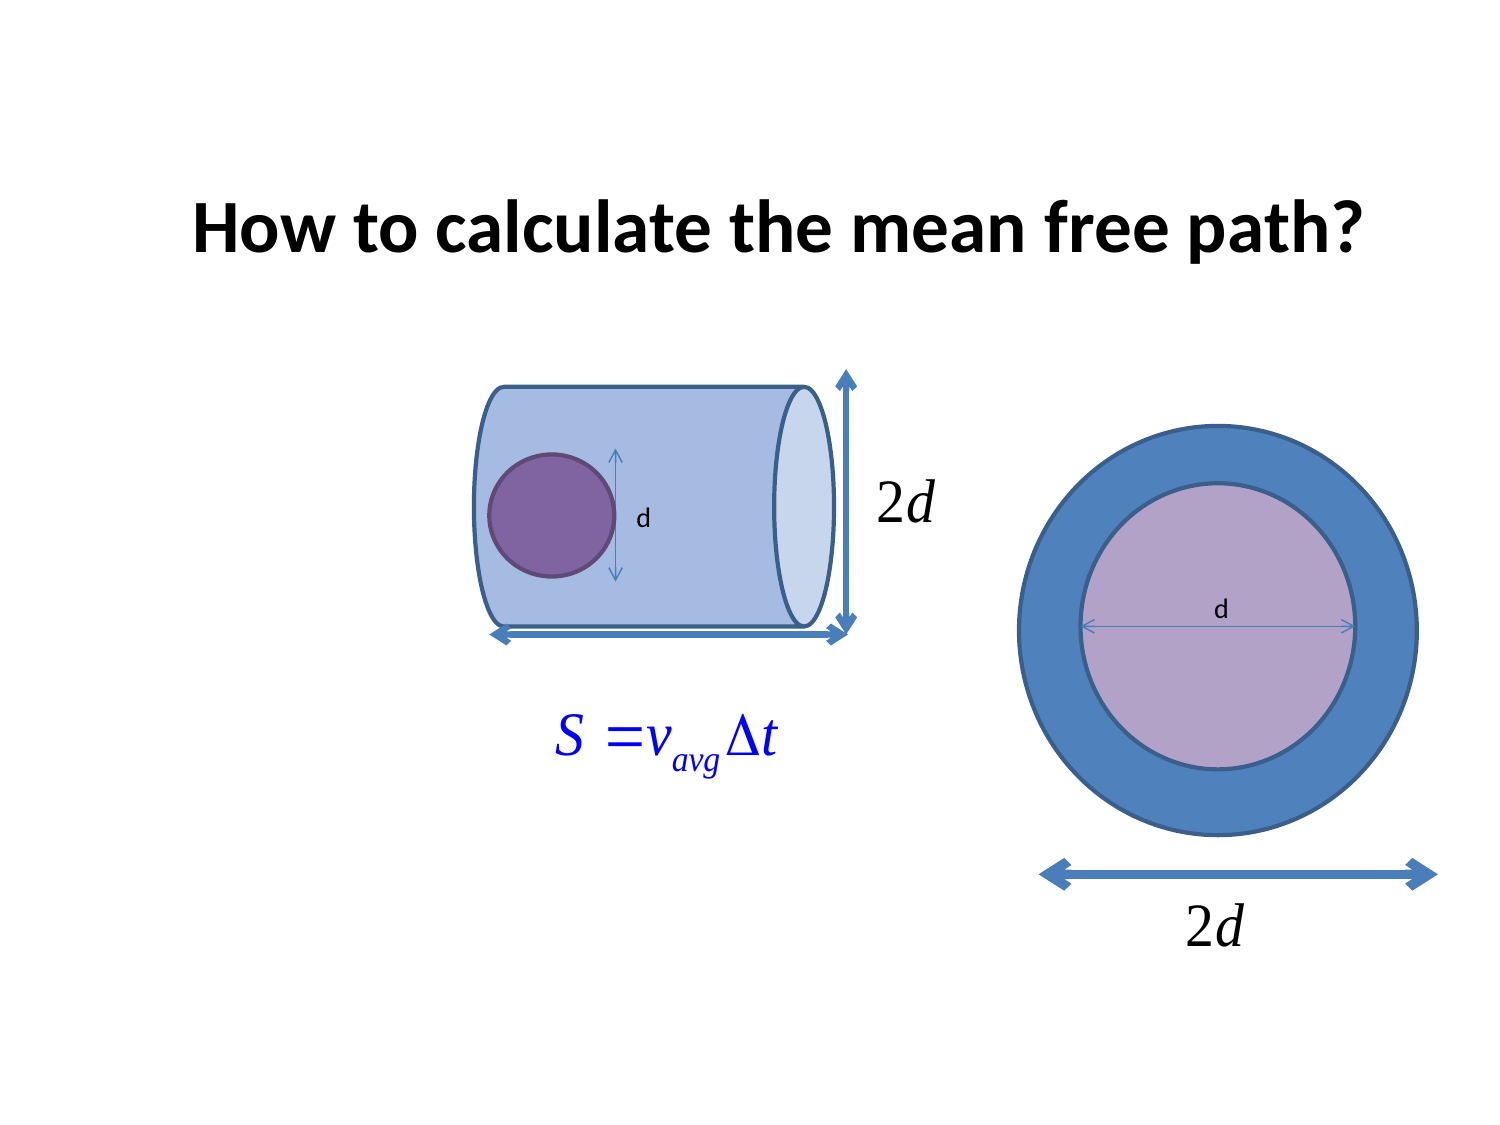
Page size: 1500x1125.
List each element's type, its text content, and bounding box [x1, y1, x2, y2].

text_box [1078, 481, 1358, 772]
text_box [1016, 423, 1419, 838]
text_box d [1199, 582, 1244, 625]
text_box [867, 465, 951, 538]
title How to calculate the mean free path? [132, 140, 1427, 304]
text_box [545, 693, 792, 792]
text_box [487, 452, 611, 579]
text_box d [621, 492, 666, 541]
text_box [471, 384, 837, 629]
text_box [1176, 889, 1260, 963]
